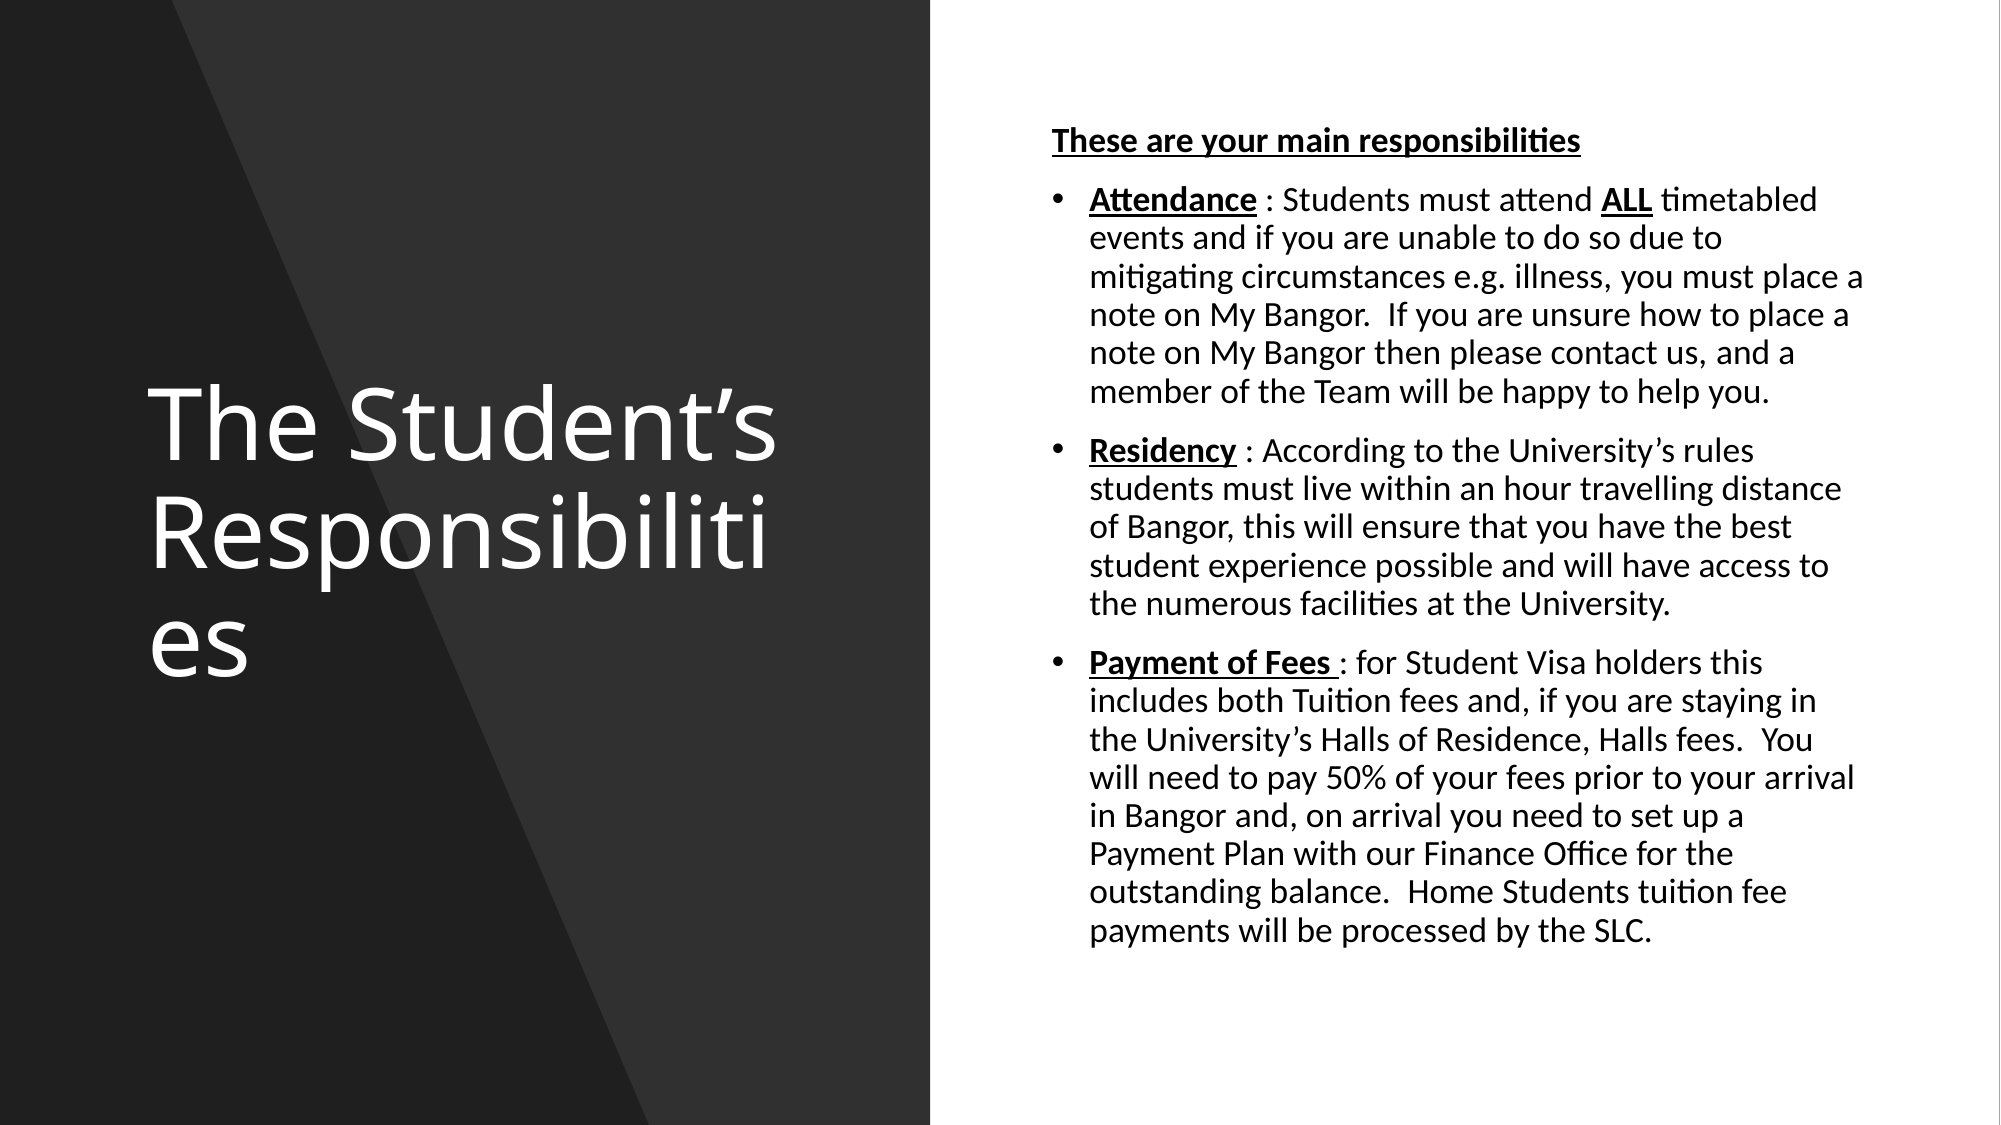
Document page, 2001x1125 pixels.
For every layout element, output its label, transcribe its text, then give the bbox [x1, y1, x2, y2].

text_box [931, 0, 2000, 1125]
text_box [0, 0, 931, 1125]
list These are your main responsibilities Attendance : Students must attend all timetabled events and if you are unable to do so due to mitigating circumstances e.g. illness, you must place a note on My Bangor. If you are unsure how to place a note on My Bangor then please contact us, and a member of the Team will be happy to help you. Residency : According to the University’s rules students must live within an hour travelling distance of Bangor, this will ensure that you have the best student experience possible and will have access to the numerous facilities at the University. Payment of Fees : for Student Visa holders this includes both Tuition fees and, if you are staying in the University’s Halls of Residence, Halls fees. You will need to pay 50% of your fees prior to your arrival in Bangor and, on arrival you need to set up a Payment Plan with our Finance Office for the outstanding balance. Home Students tuition fee payments will be processed by the SLC. [1036, 105, 1885, 967]
